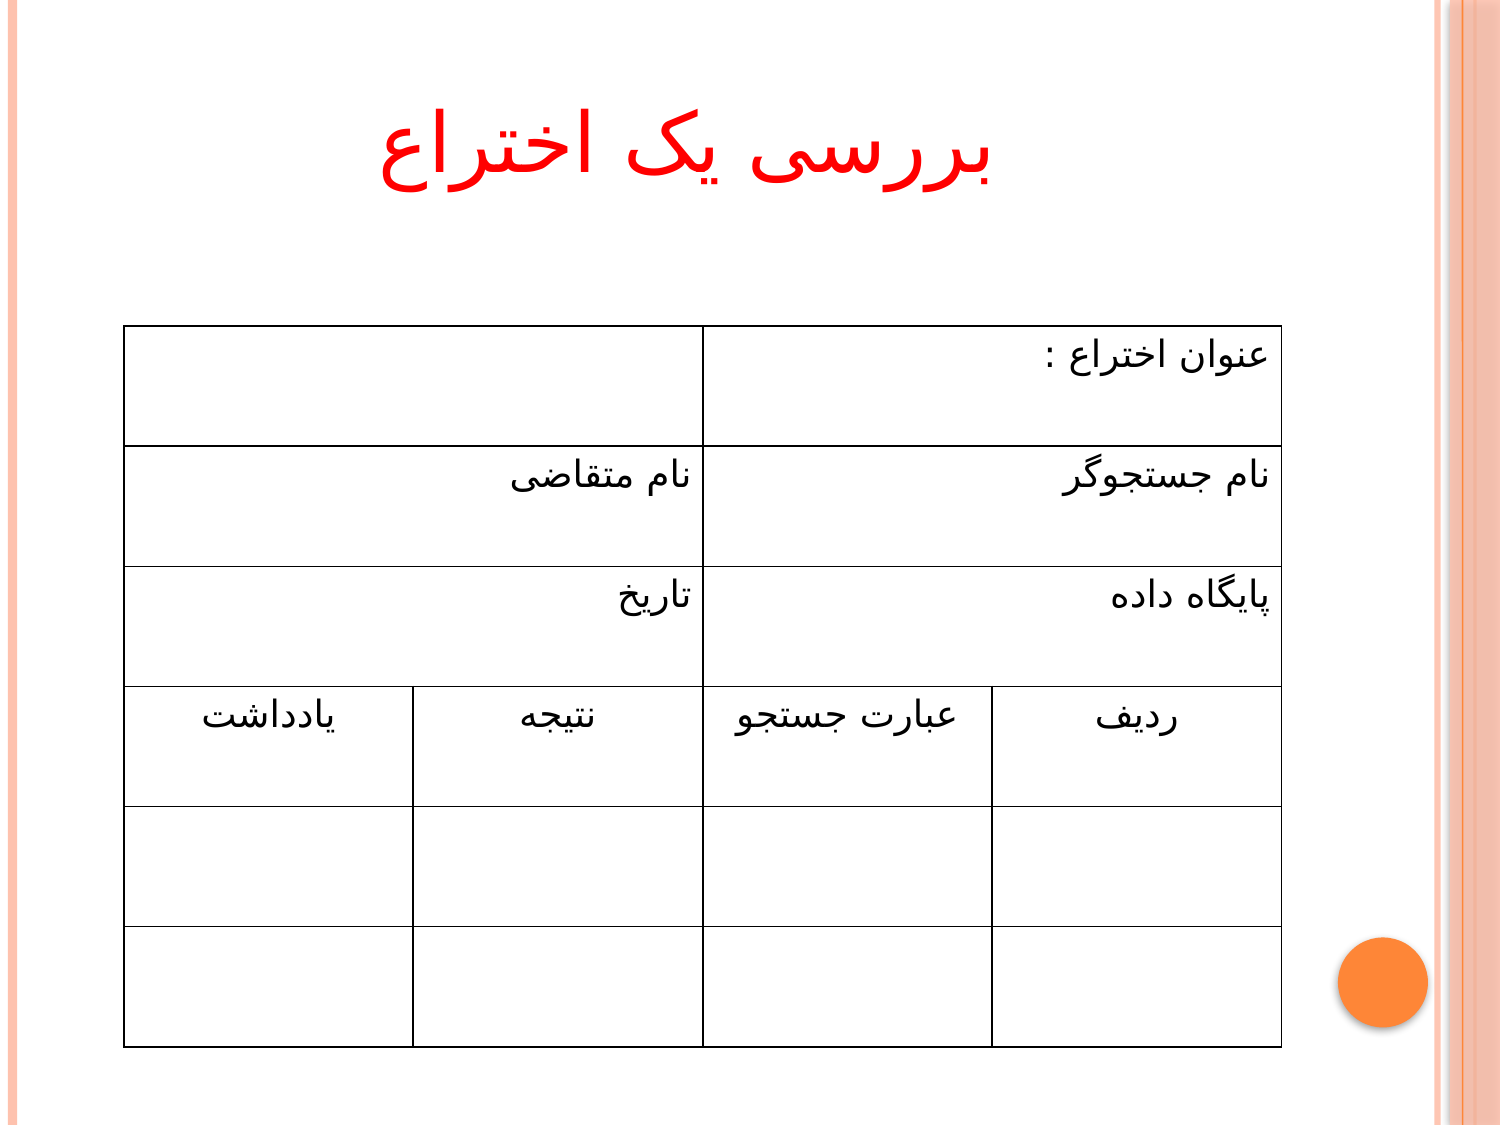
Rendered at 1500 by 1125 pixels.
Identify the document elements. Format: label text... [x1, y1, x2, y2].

table_cell پایگاه داده [704, 567, 1281, 686]
table_cell [125, 807, 412, 926]
table_cell یادداشت [125, 687, 412, 806]
table_cell [125, 927, 412, 1046]
table_header عنوان اختراع : [704, 327, 1281, 445]
table_cell [414, 927, 702, 1046]
table_cell تاریخ [125, 567, 702, 686]
table_cell نتیجه [414, 687, 702, 806]
table_cell [704, 807, 991, 926]
table_cell [704, 927, 991, 1046]
table_cell عبارت جستجو [704, 687, 991, 806]
table_cell [993, 927, 1281, 1046]
table_cell [993, 807, 1281, 926]
title بررسی یک اختراع [75, 45, 1300, 197]
table_cell نام متقاضی [125, 447, 702, 566]
table_cell [414, 807, 702, 926]
table_cell ردیف [993, 687, 1281, 806]
table_header [125, 327, 702, 445]
table_cell نام جستجوگر [704, 447, 1281, 566]
